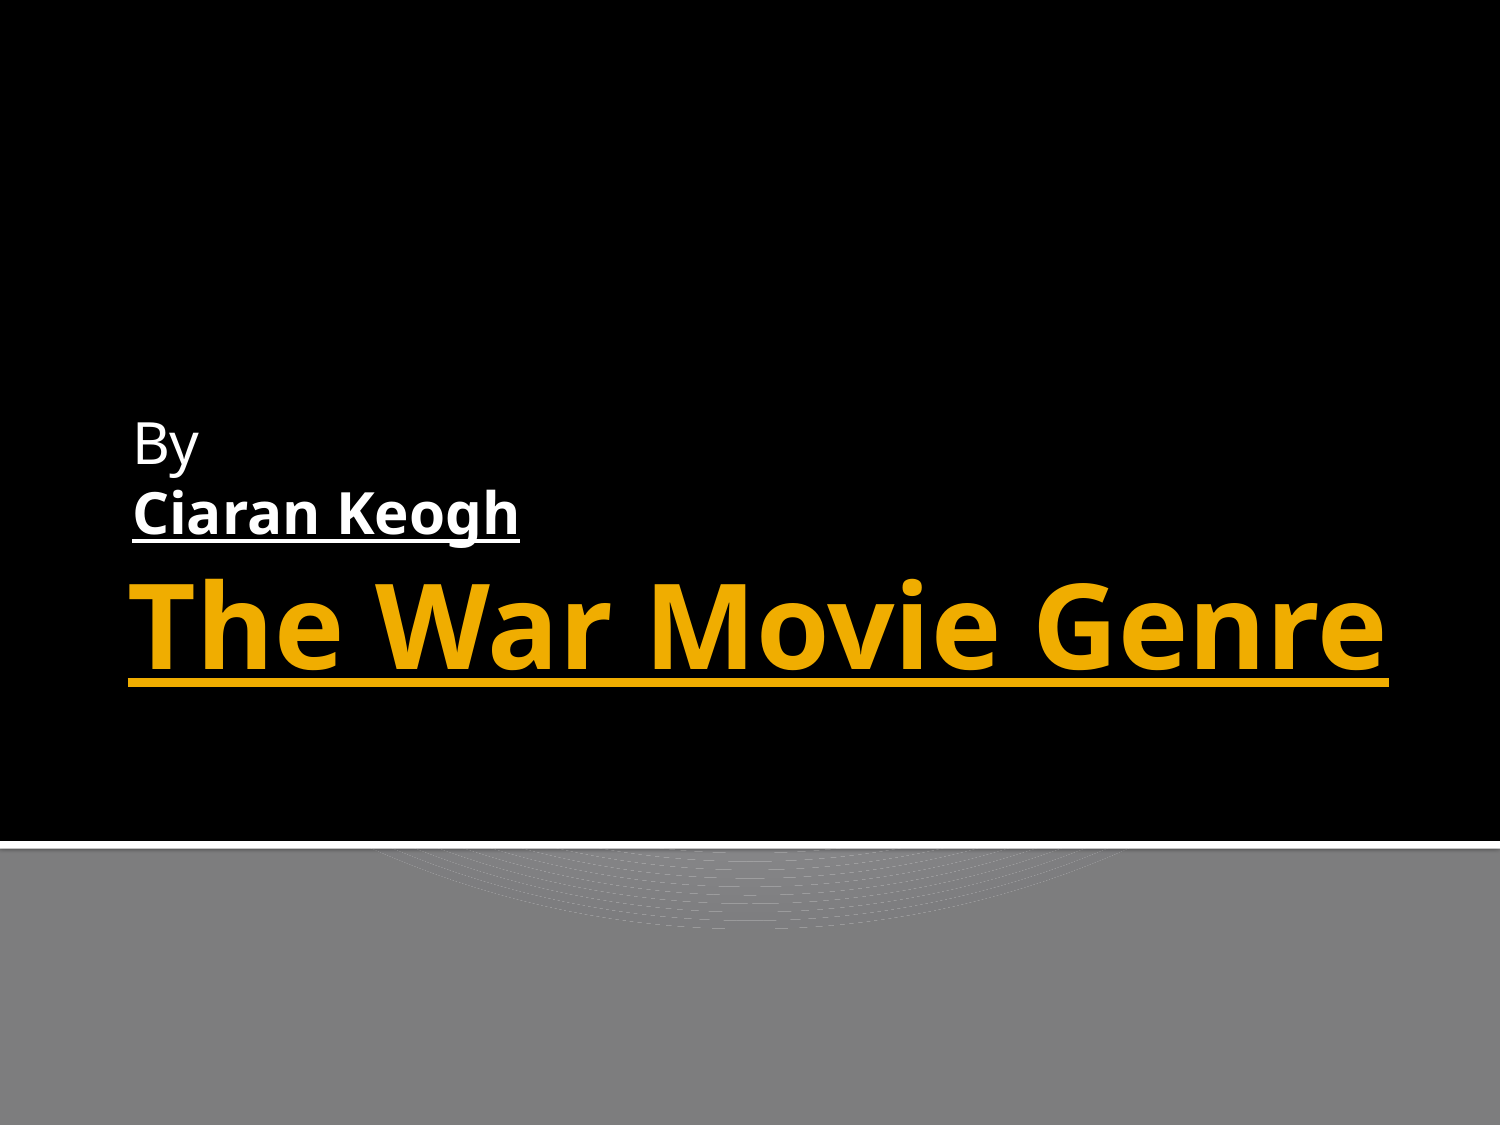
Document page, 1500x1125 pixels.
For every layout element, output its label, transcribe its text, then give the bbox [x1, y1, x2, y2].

subtitle By Ciaran Keogh [112, 299, 1438, 546]
title The War Movie Genre [112, 550, 1438, 825]
